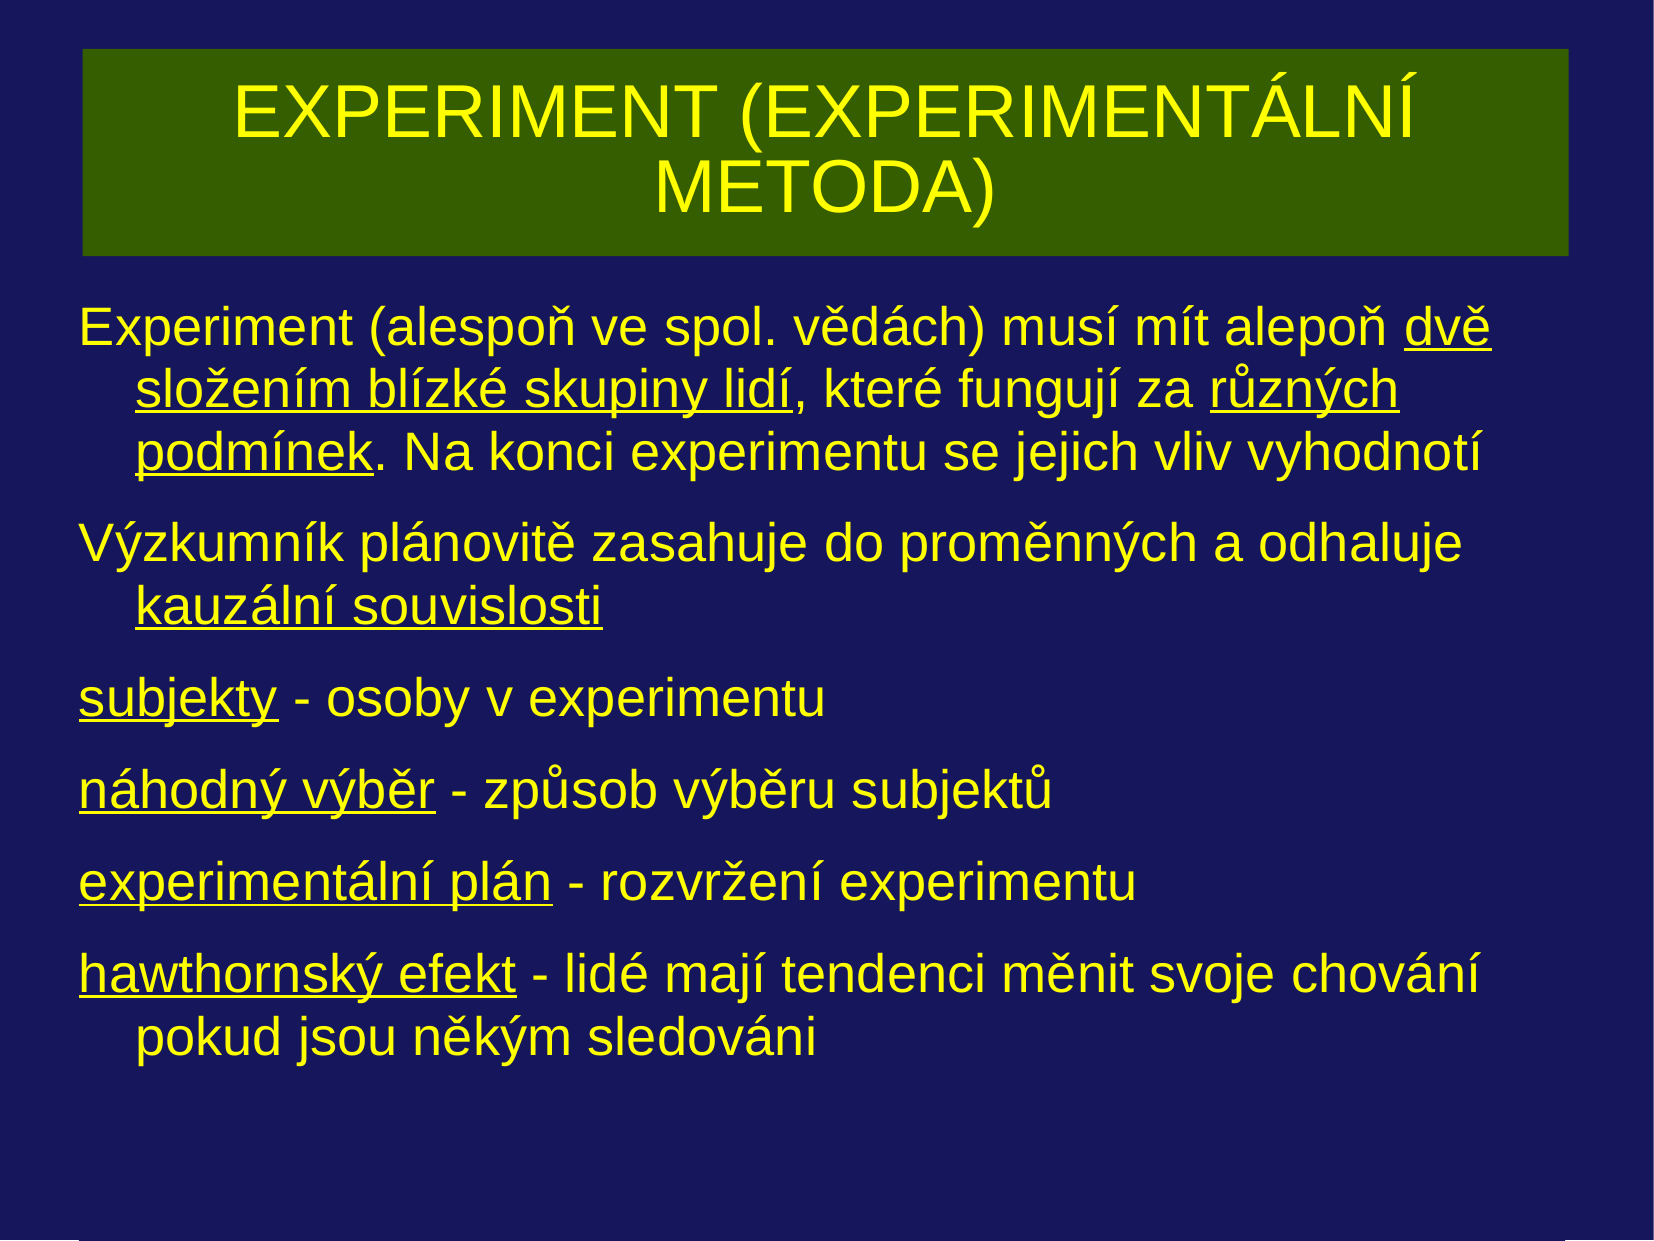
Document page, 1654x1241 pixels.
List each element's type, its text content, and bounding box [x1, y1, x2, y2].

list Experiment (alespoň ve spol. vědách) musí mít alepoň dvě složením blízké skupiny lidí, které fungují za různých podmínek. Na konci experimentu se jejich vliv vyhodnotí Výzkumník plánovitě zasahuje do proměnných a odhaluje kauzální souvislosti subjekty - osoby v experimentu náhodný výběr - způsob výběru subjektů experimentální plán - rozvržení experimentu hawthornský efekt - lidé mají tendenci měnit svoje chování pokud jsou někým sledováni podle Gavora 2000 [78, 295, 1566, 1241]
title EXPERIMENT (EXPERIMENTÁLNÍ METODA) [82, 48, 1569, 257]
